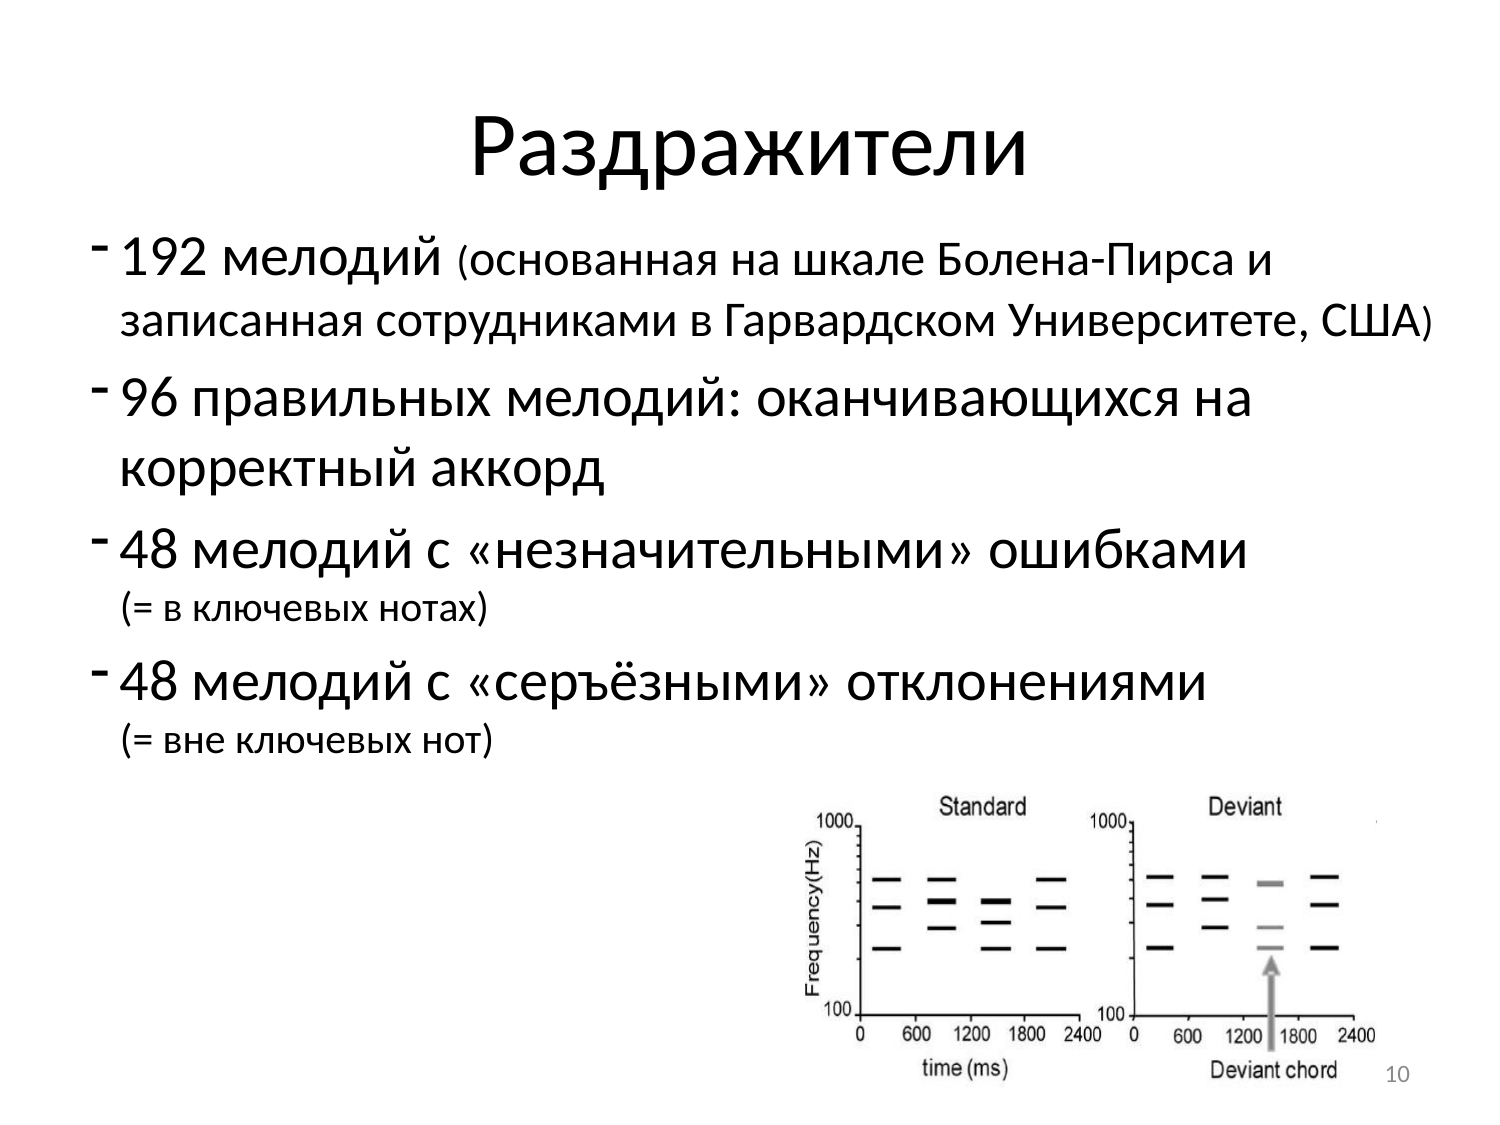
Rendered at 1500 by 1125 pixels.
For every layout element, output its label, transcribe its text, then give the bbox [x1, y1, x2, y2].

list 192 мелодий (основанная на шкале Болена-Пирса и записанная сотрудниками в Гарвардском Университете, США) 96 правильных мелодий: оканчивающихся на корректный аккорд 48 мелодий с «незначительными» ошибками (= в ключевых нотах) 48 мелодий с «серъёзными» отклонениями (= вне ключевых нот) [74, 209, 1455, 952]
slide_number 10 [1380, 1042, 1425, 1103]
text_box Раздражители [74, 45, 1425, 233]
picture [789, 773, 1377, 1103]
